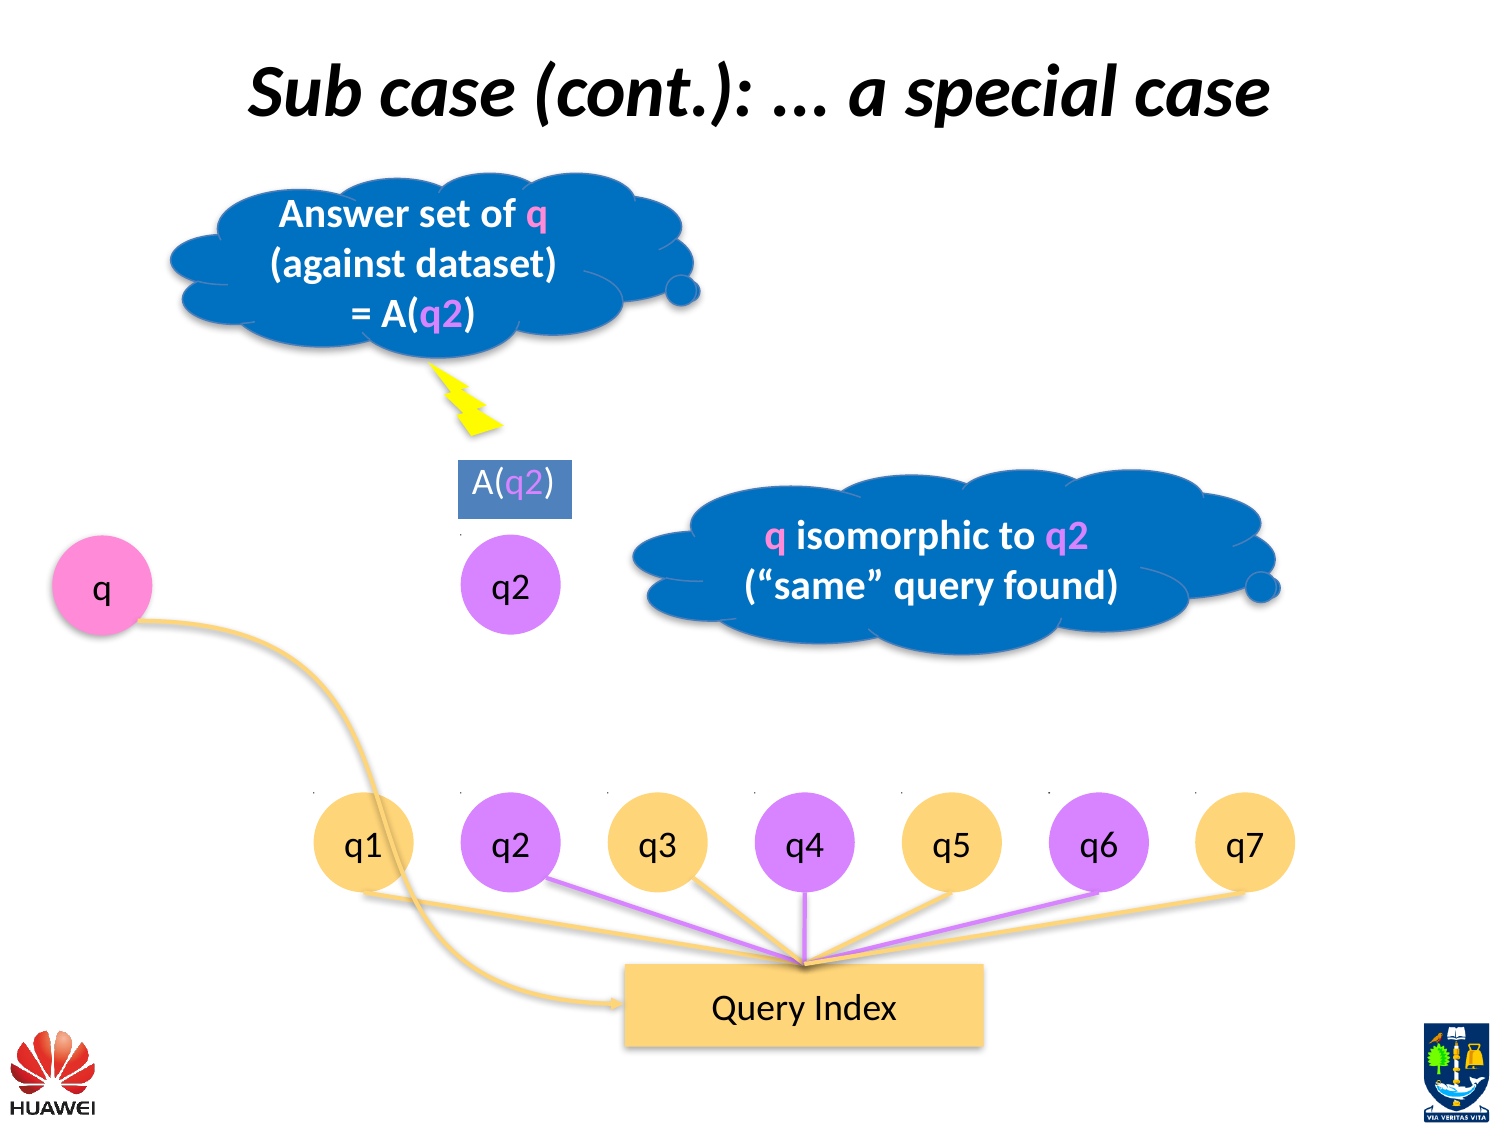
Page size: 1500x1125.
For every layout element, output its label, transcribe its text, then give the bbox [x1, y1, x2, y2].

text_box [576, 792, 1296, 1048]
picture [1422, 1022, 1490, 1123]
text_box Sub case (cont.): ... a special case [82, 48, 1439, 126]
text_box q [51, 534, 154, 637]
text_box Answer set of q (against dataset) = A(q2) [169, 172, 701, 359]
text_box q2 [463, 533, 559, 567]
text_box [188, 569, 573, 1056]
text_box q isomorphic to q2 (“same” query found) [632, 469, 1281, 656]
table_header A(q2) [458, 460, 572, 519]
text_box [427, 361, 505, 437]
picture [2, 1022, 103, 1123]
